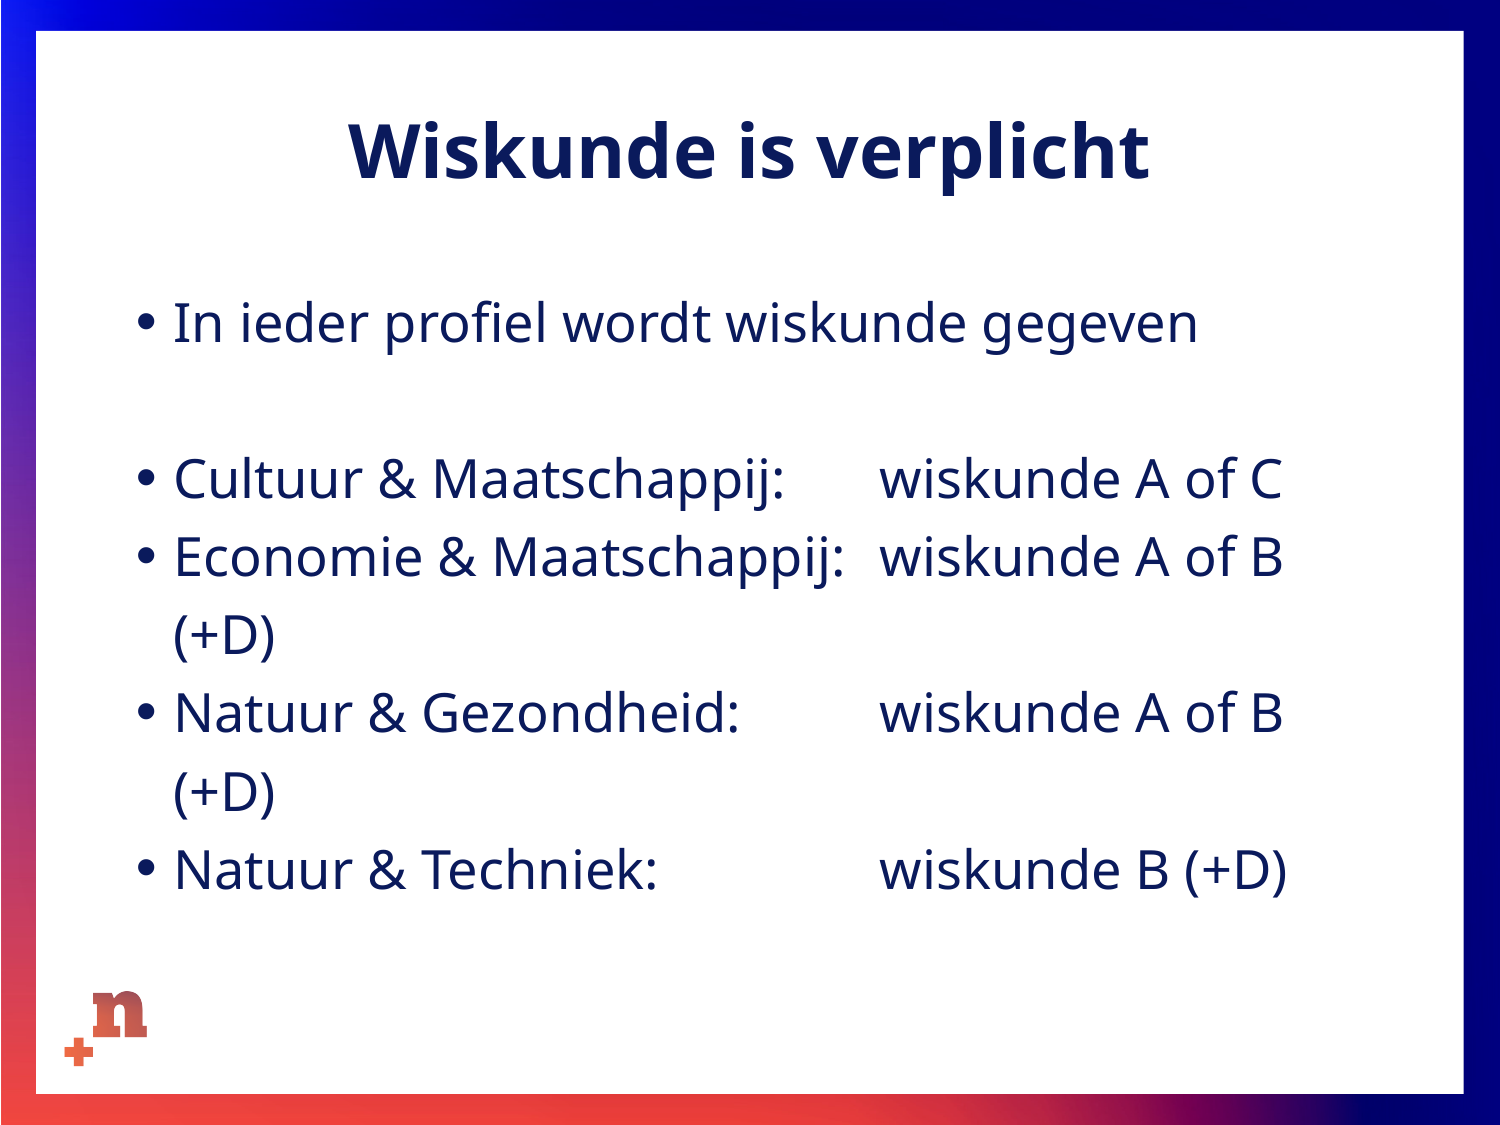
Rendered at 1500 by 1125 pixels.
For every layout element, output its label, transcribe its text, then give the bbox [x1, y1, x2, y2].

title Wiskunde is verplicht [120, 60, 1380, 249]
list In ieder profiel wordt wiskunde gegeven Cultuur & Maatschappij: wiskunde A of C Economie & Maatschappij: wiskunde A of B (+D) Natuur & Gezondheid: wiskunde A of B (+D) Natuur & Techniek: wiskunde B (+D) [120, 267, 1379, 925]
picture [2, 0, 1500, 1125]
